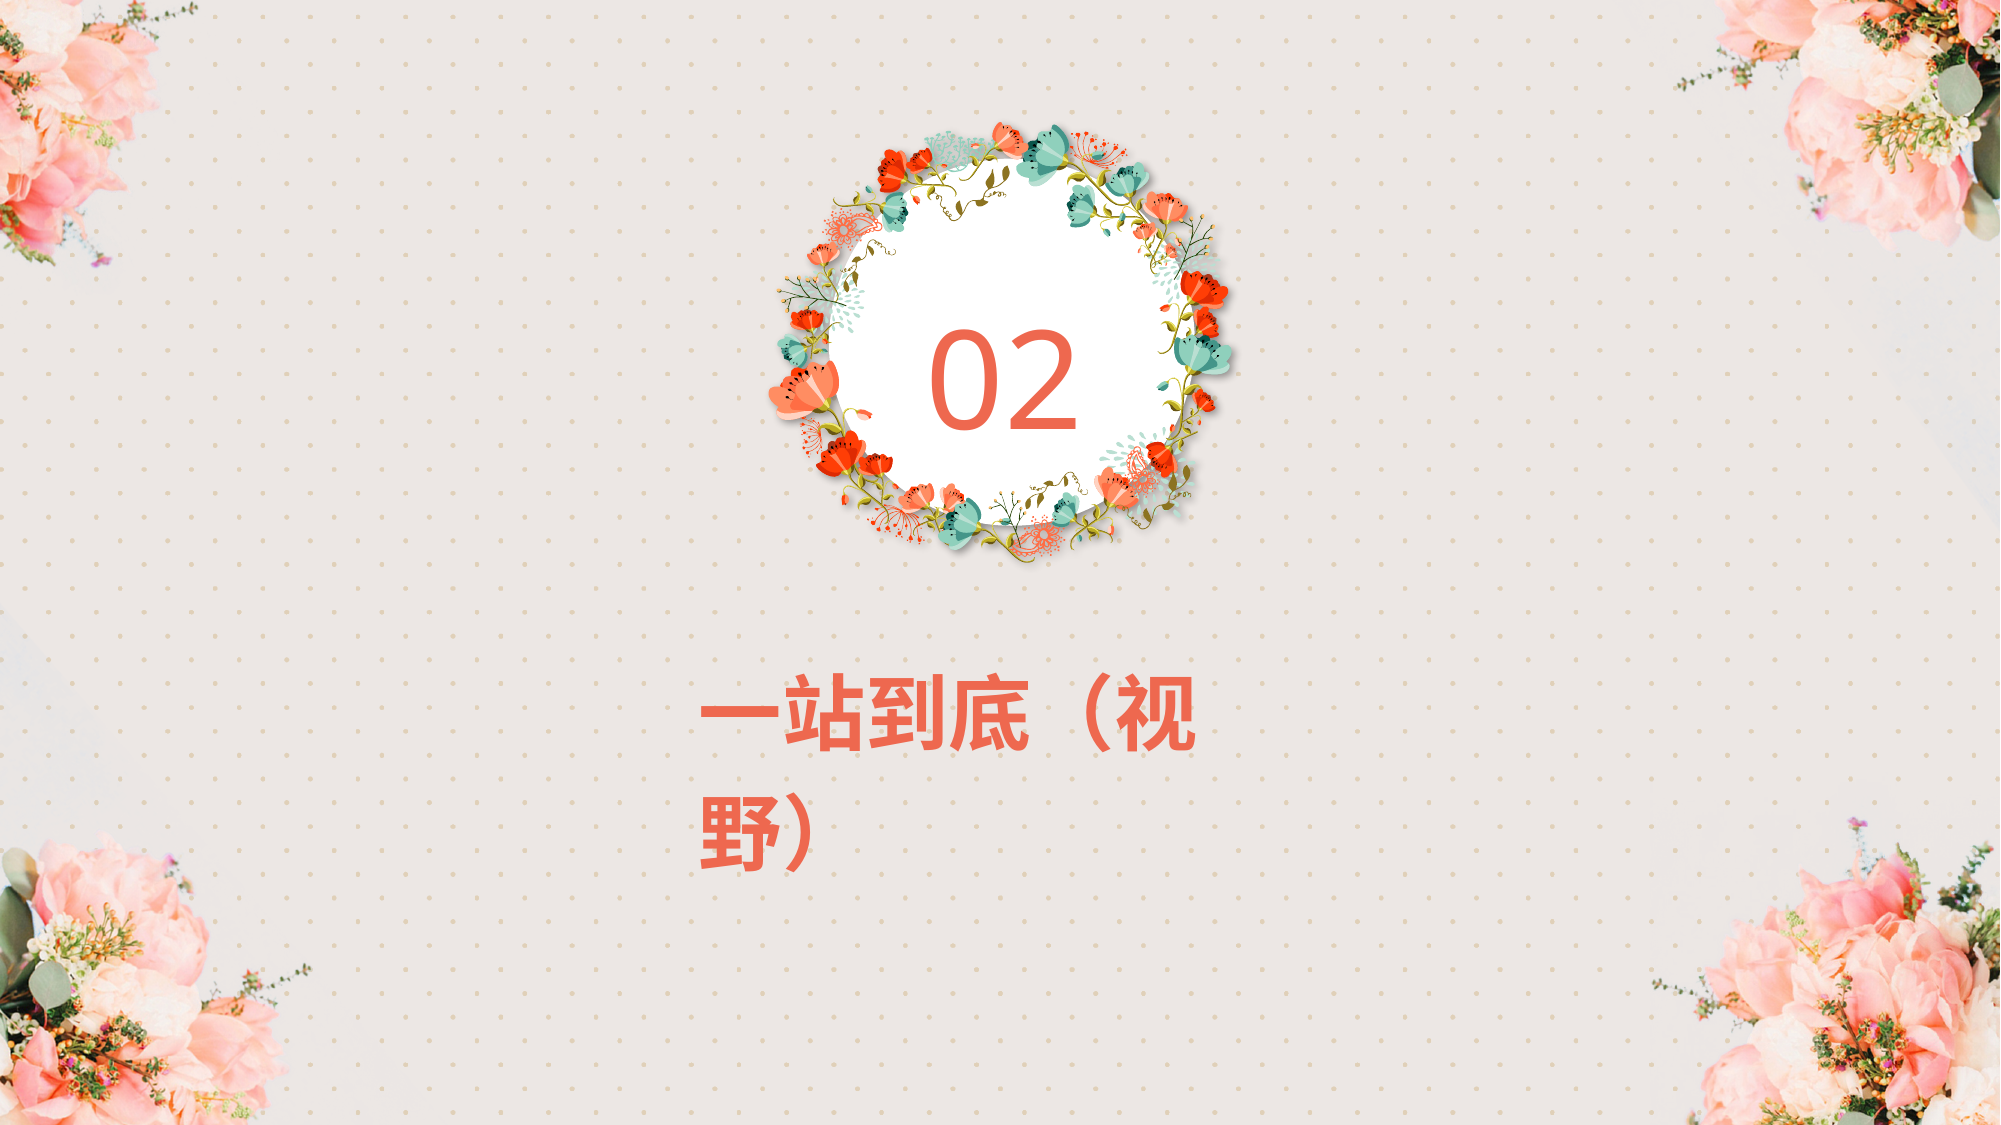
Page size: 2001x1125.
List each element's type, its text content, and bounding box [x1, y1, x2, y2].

text_box 一站到底（视野） [683, 633, 1320, 889]
picture [0, 0, 2000, 1125]
